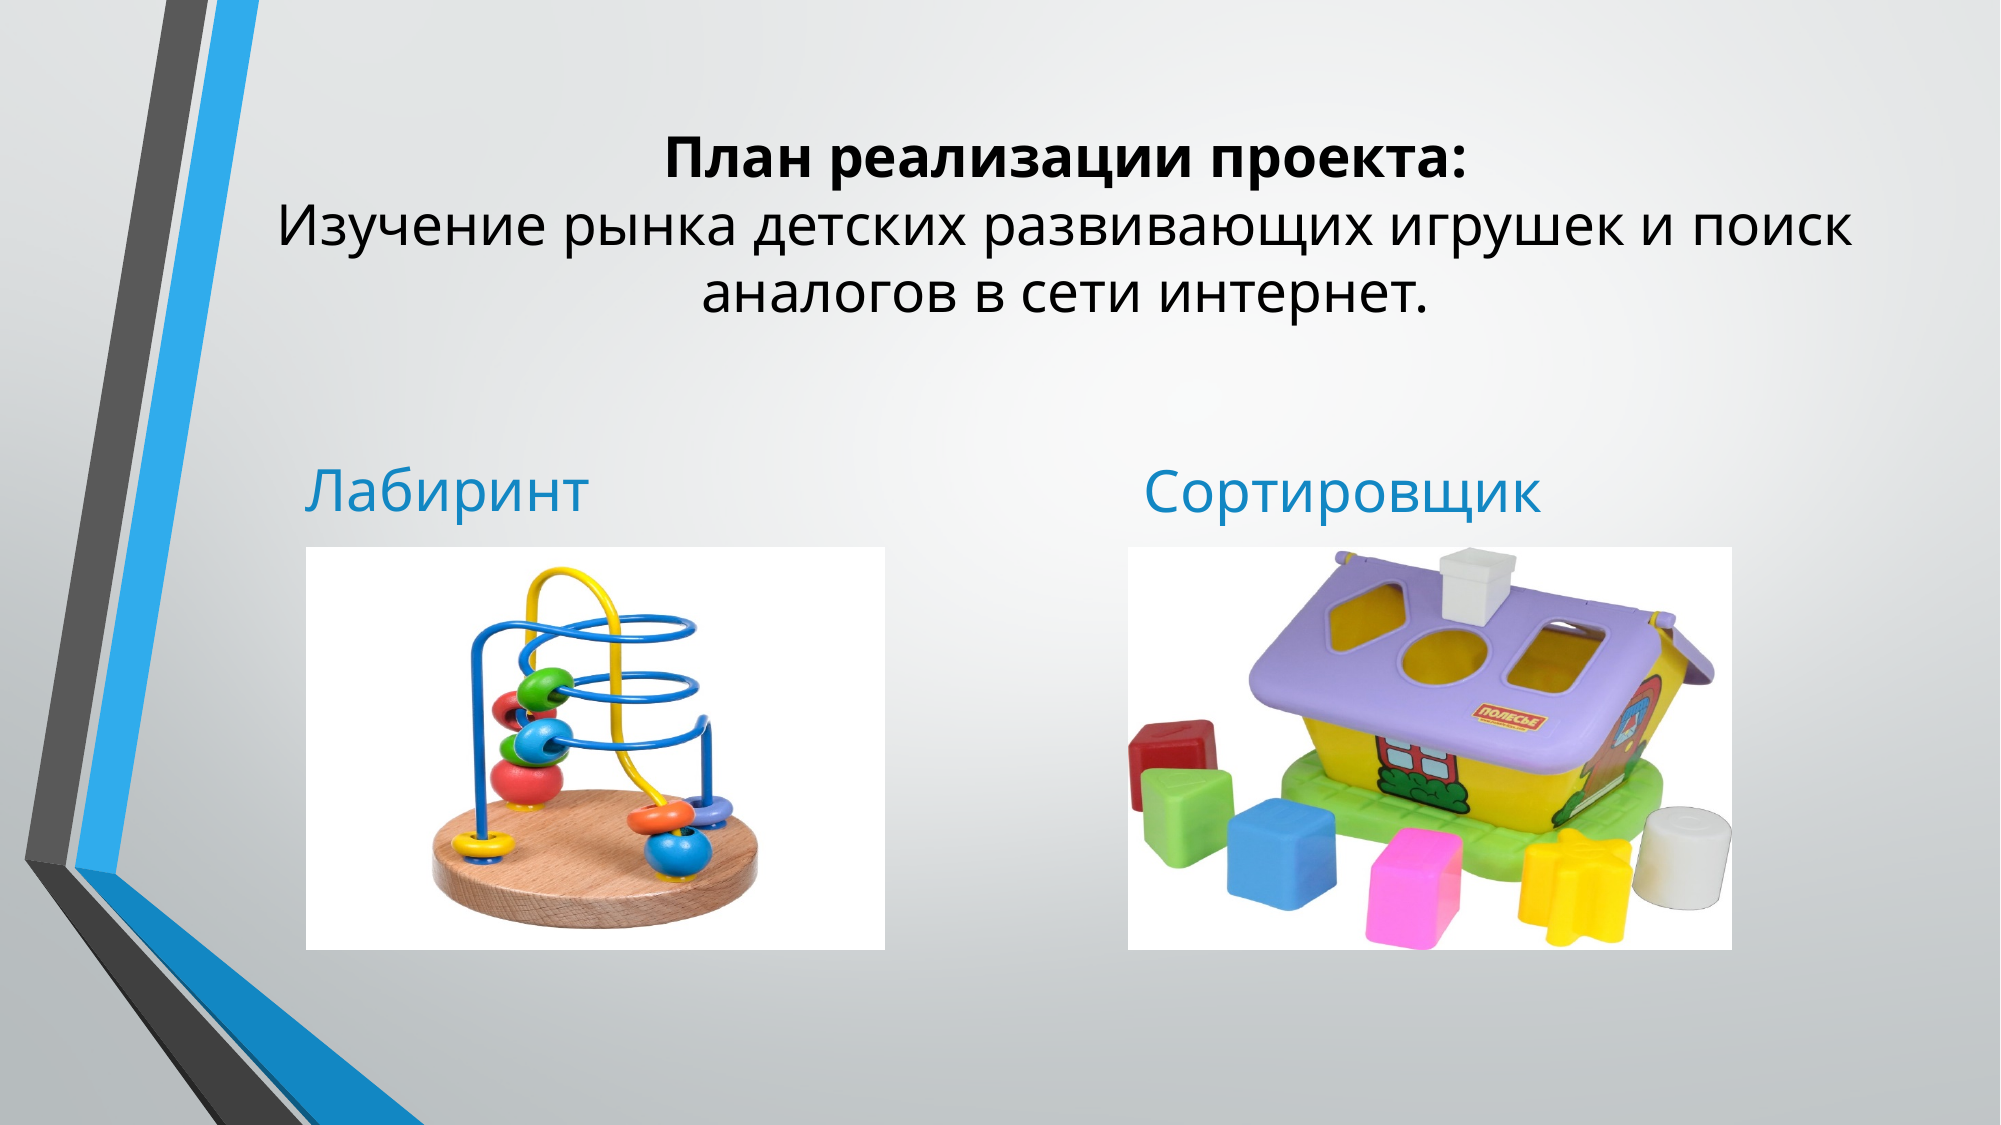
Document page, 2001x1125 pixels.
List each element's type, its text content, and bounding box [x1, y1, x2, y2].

title План реализации проекта: Изучение рынка детских развивающих игрушек и поиск аналогов в сети интернет. [243, 112, 1887, 400]
list Сортировщик [1128, 437, 1887, 532]
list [306, 546, 885, 951]
list Лабиринт [290, 436, 1047, 531]
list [1128, 546, 1733, 951]
